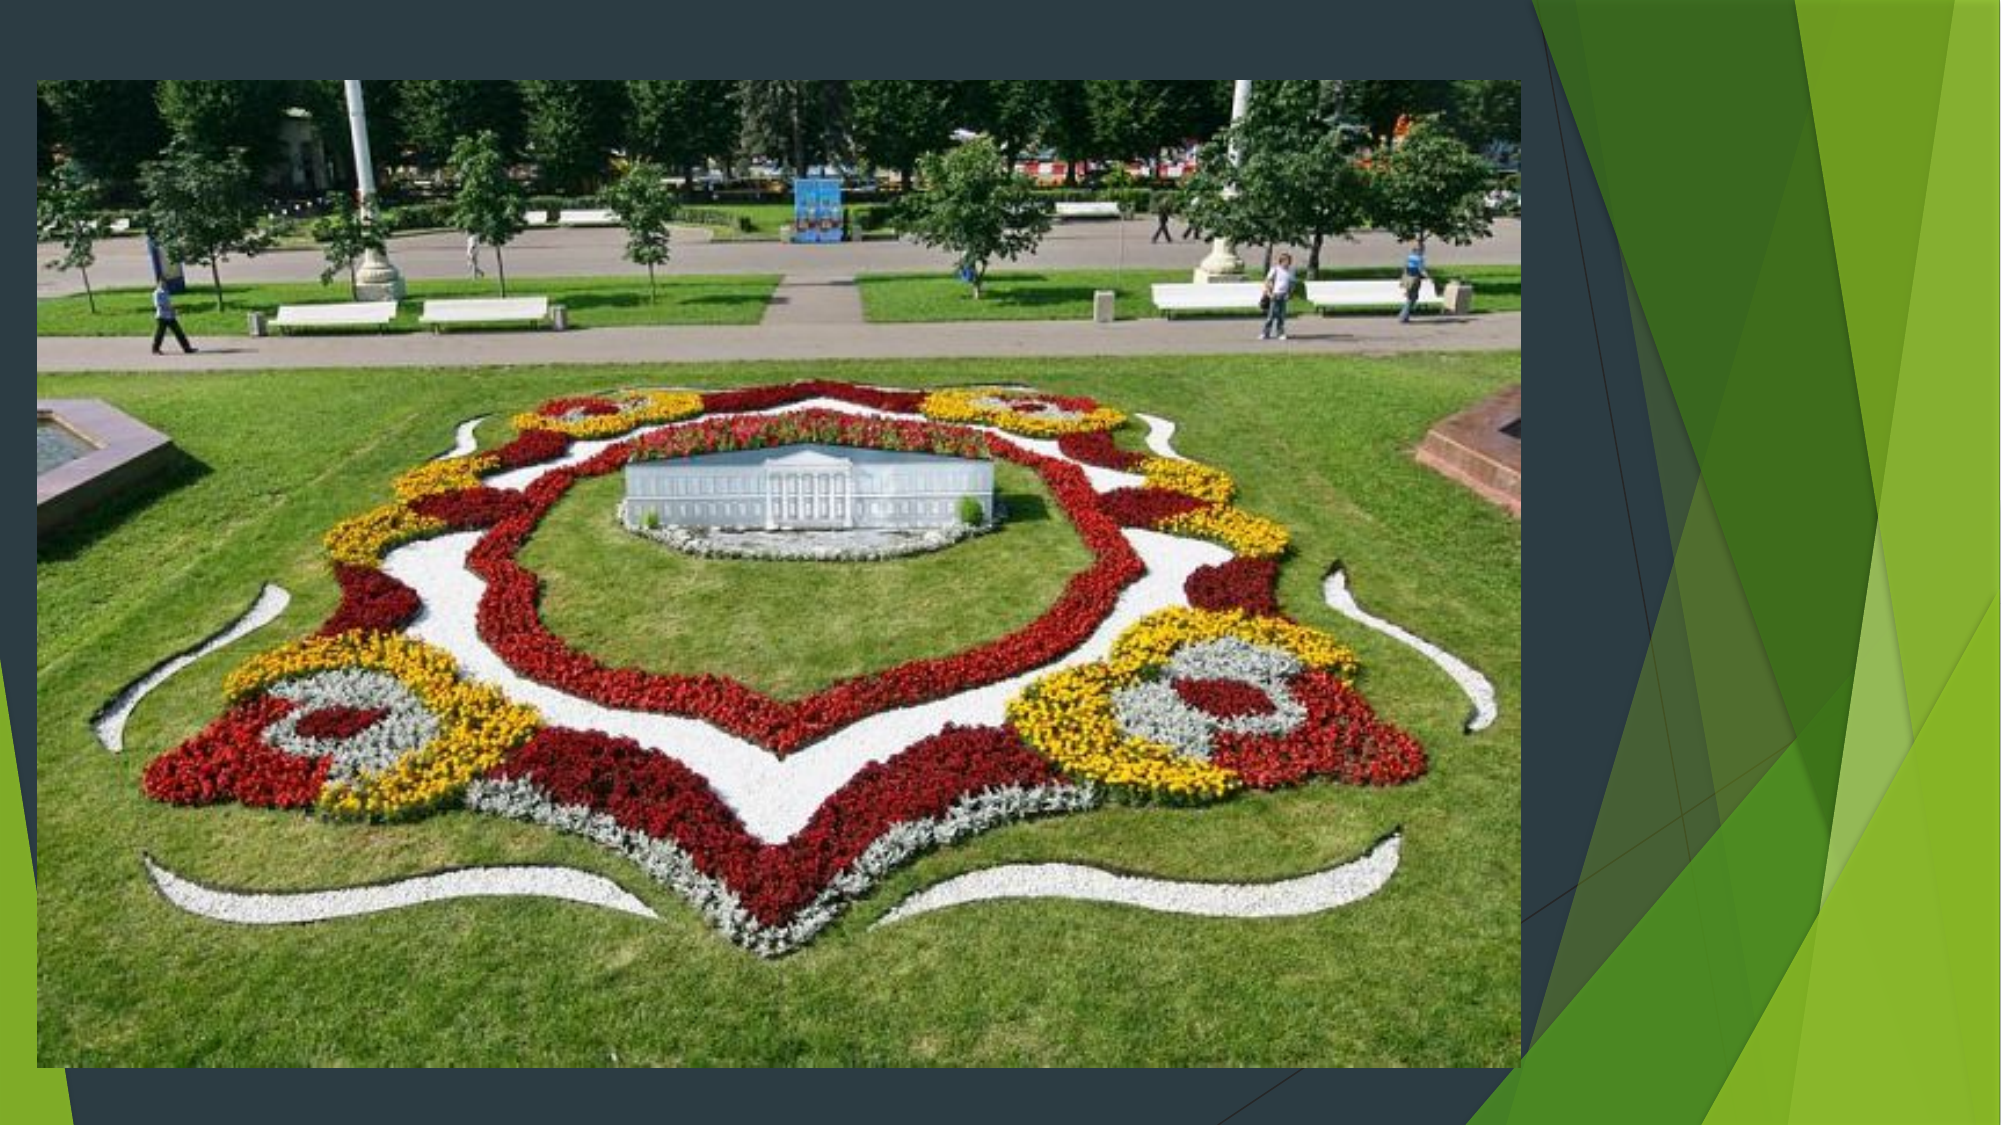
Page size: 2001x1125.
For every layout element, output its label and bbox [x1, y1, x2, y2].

picture [37, 79, 1522, 1068]
